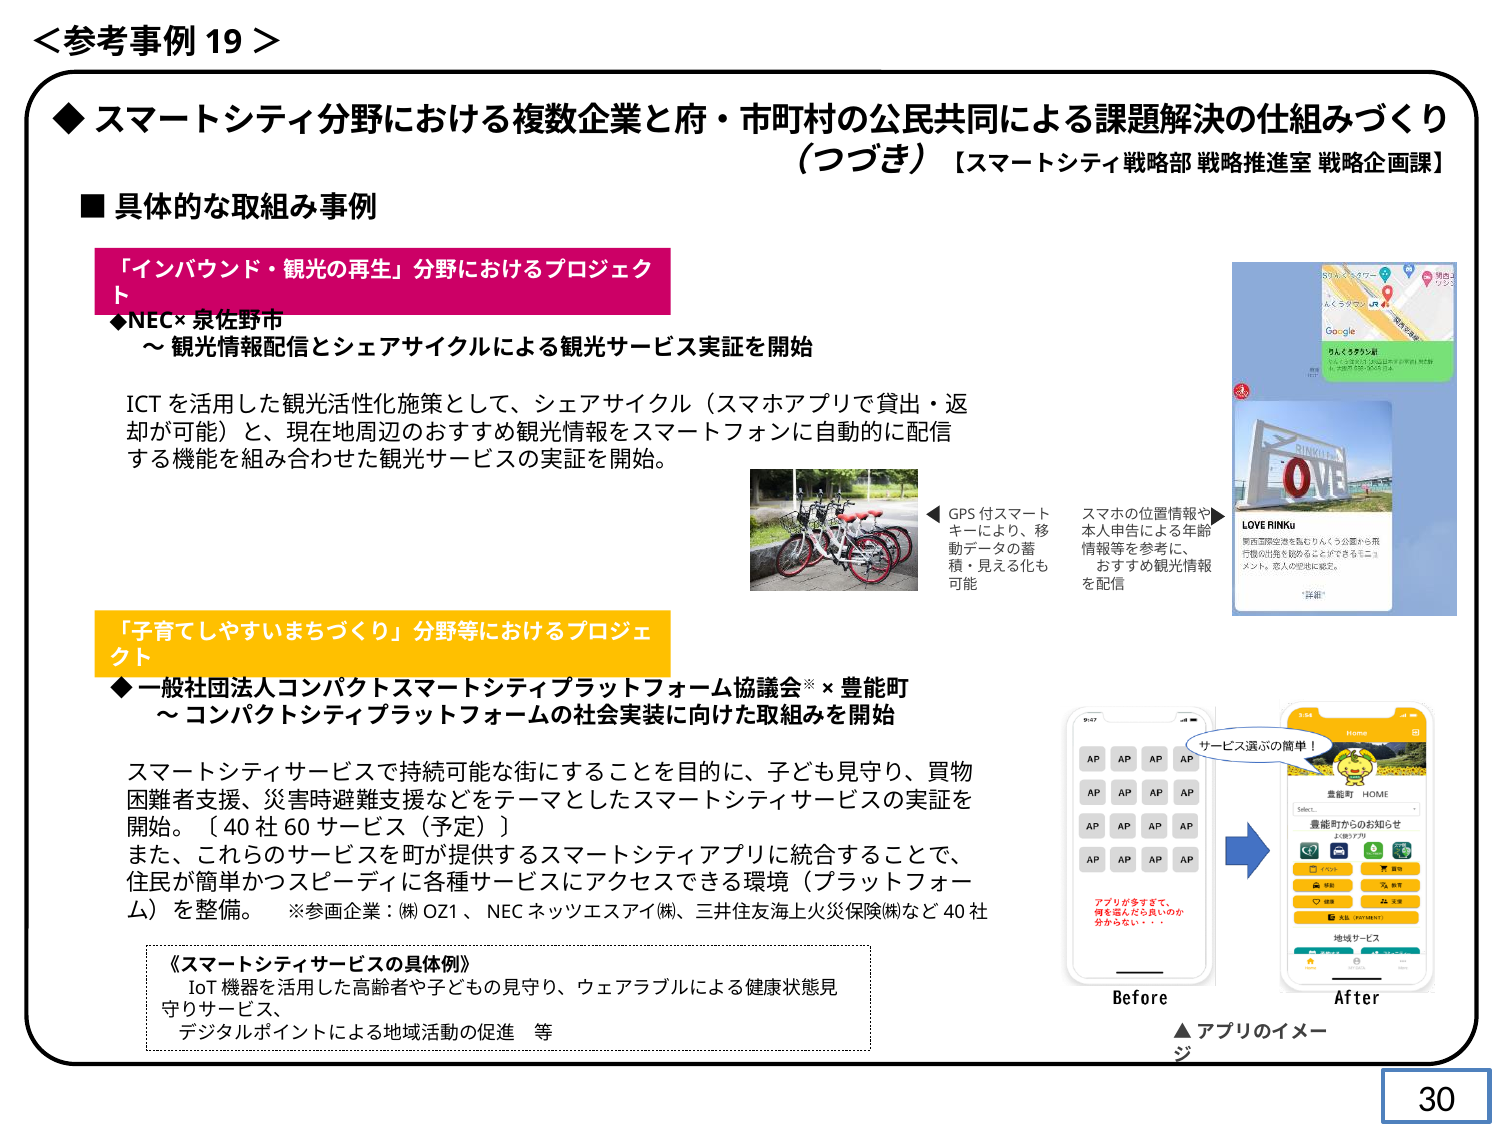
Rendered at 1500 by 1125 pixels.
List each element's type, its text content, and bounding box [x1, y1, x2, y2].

text_box ◆一般社団法人コンパクトスマートシティプラットフォーム協議会※×豊能町 ～ コンパクトシティプラットフォームの社会実装に向けた取組みを開始 [95, 665, 1025, 736]
text_box 「インバウンド・観光の再生」分野におけるプロジェクト [94, 247, 671, 297]
text_box 30 [1381, 1068, 1492, 1124]
text_box GPS付スマートキーにより、移動データの蓄積・見える化も可能 [933, 497, 1066, 600]
text_box ■具体的な取組み事例 [39, 176, 418, 236]
text_box ▲アプリのイメージ [1158, 1025, 1353, 1073]
picture [1059, 698, 1435, 1017]
text_box [924, 503, 942, 526]
text_box ◆NEC×泉佐野市 ～ 観光情報配信とシェアサイクルによる観光サービス実証を開始 [94, 297, 922, 368]
text_box ＜参考事例19＞ [21, 0, 286, 86]
text_box [1209, 505, 1226, 528]
text_box スマートシティサービスで持続可能な街にすることを目的に、子ども見守り、買物困難者支援、災害時避難支援などをテーマとしたスマートシティサービスの実証を開始。〔40社60サービス（予定）〕 また、これらのサービスを町が提供するスマートシティアプリに統合することで、住民が簡単かつスピーディに各種サービスにアクセスできる環境（プラットフォーム）を整備。 ※参画企業：㈱OZ1、NECネッツエスアイ㈱、三井住友海上火災保険㈱など40社 [111, 750, 1009, 931]
text_box 「子育てしやすいまちづくり」分野等におけるプロジェクト [94, 610, 671, 678]
text_box ICTを活用した観光活性化施策として、シェアサイクル（スマホアプリで貸出・返却が可能）と、現在地周辺のおすすめ観光情報をスマートフォンに自動的に配信する機能を組み合わせた観光サービスの実証を開始。 [111, 382, 989, 480]
picture [749, 468, 918, 592]
text_box 《スマートシティサービスの具体例》 IoT機器を活用した高齢者や子どもの見守り、ウェアラブルによる健康状態見守りサービス、 デジタルポイントによる地域活動の促進 等 [146, 945, 871, 1051]
text_box スマホの位置情報や 本人申告による年齢 情報等を参考に、 おすすめ観光情報を配信 [1066, 497, 1226, 608]
text_box ◆スマートシティ分野における複数企業と府・市町村の公民共同による課題解決の仕組みづくり （つづき）【スマートシティ戦略部 戦略推進室 戦略企画課】 [24, 69, 1479, 1067]
picture [1231, 262, 1458, 616]
